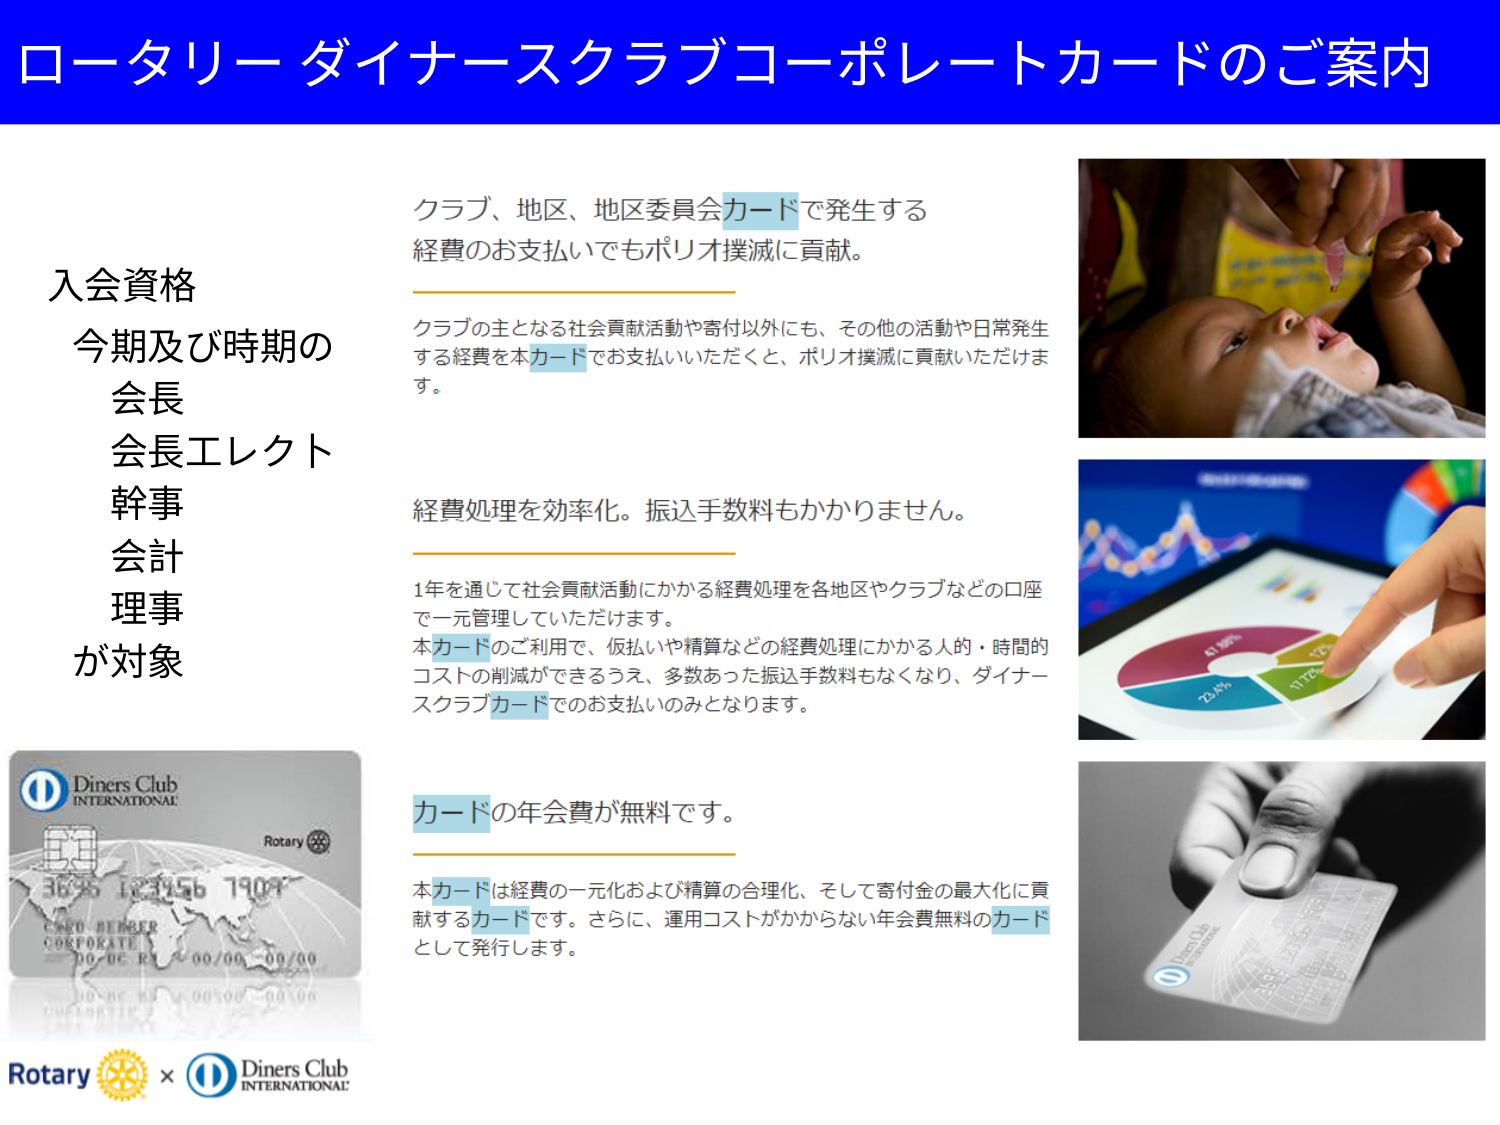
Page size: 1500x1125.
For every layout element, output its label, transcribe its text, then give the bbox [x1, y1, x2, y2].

picture [0, 746, 374, 1114]
text_box ロータリー ダイナースクラブコーポレートカードのご案内 [0, 0, 1500, 125]
text_box 入会資格 [32, 254, 213, 315]
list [400, 154, 1500, 1042]
text_box 今期及び時期の 会長 会長工レク卜 幹事 会計 理事 が対象 [57, 315, 400, 691]
